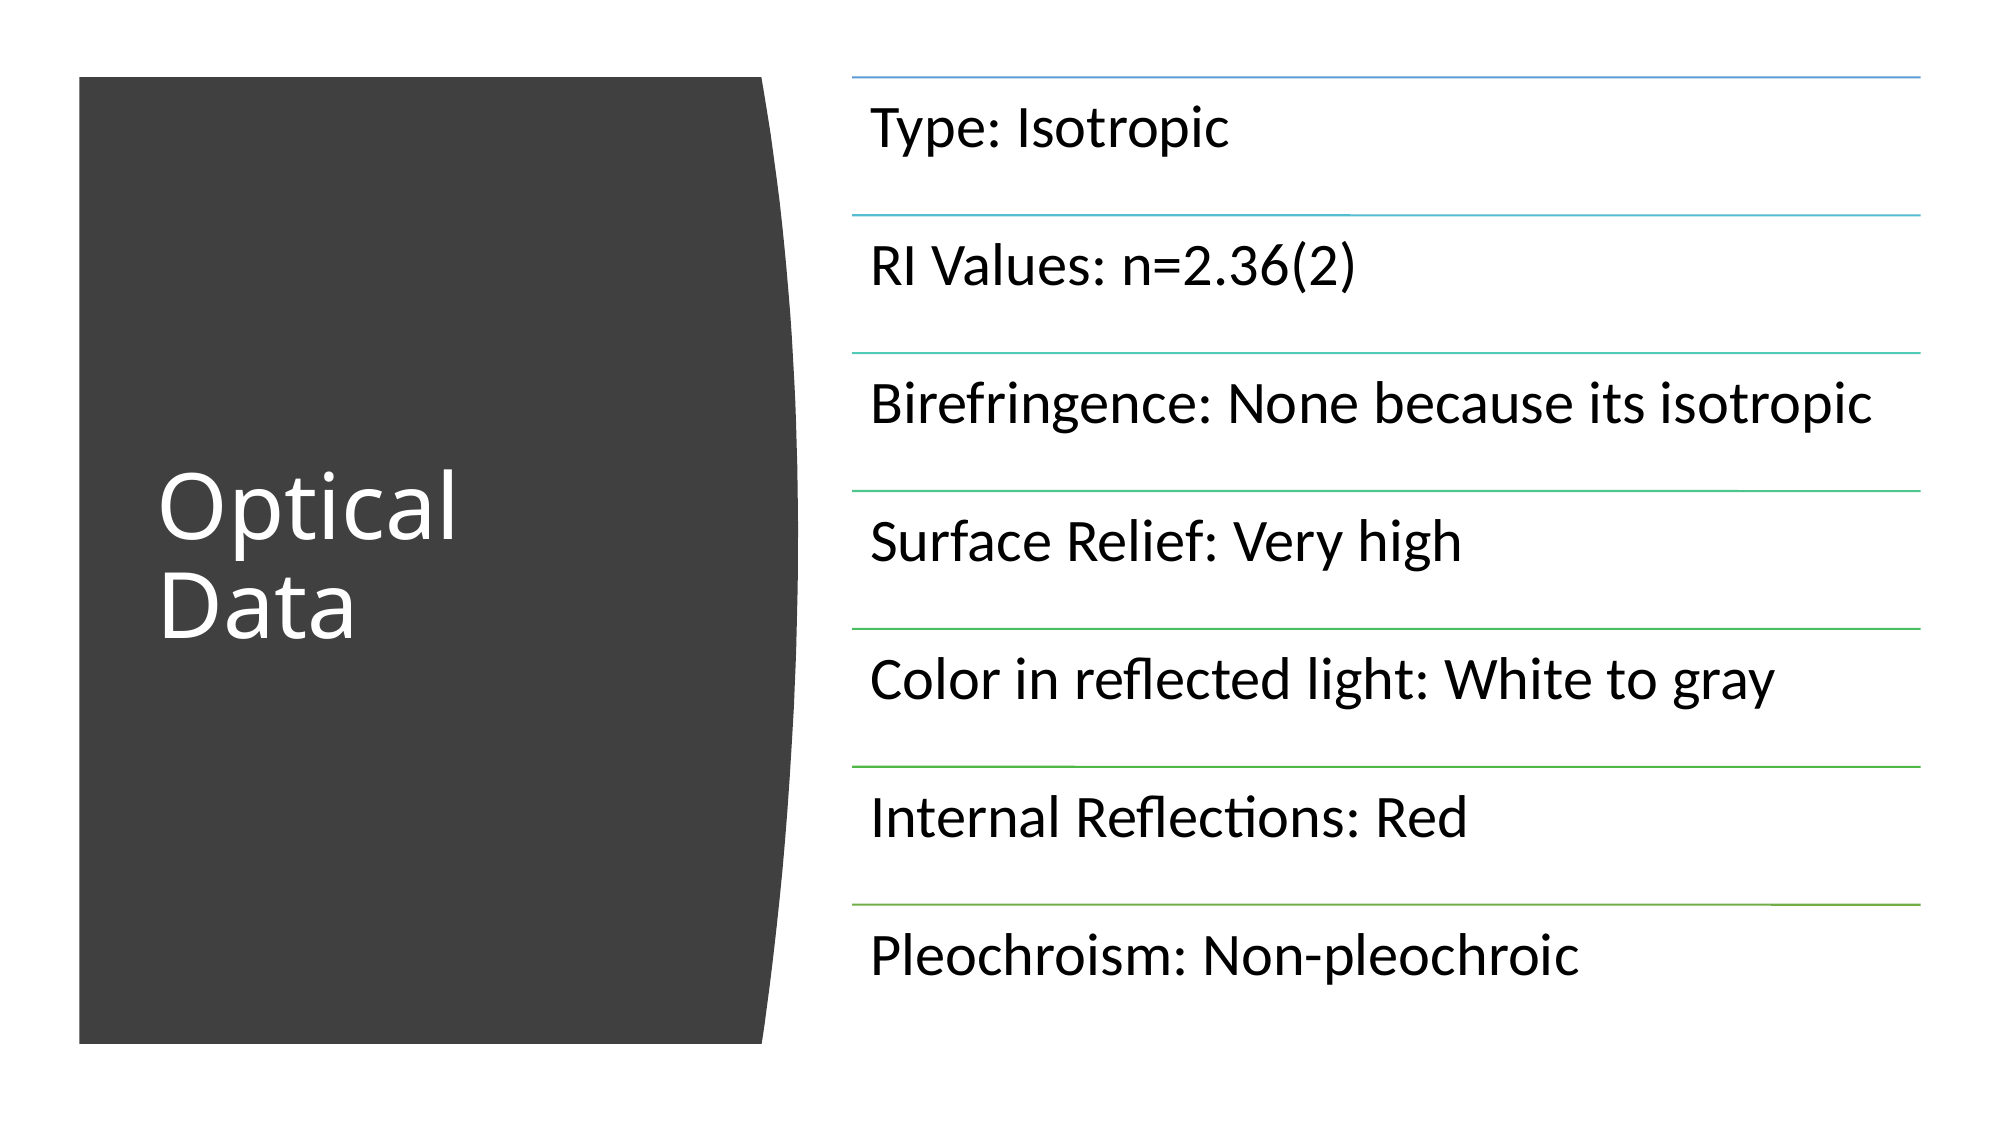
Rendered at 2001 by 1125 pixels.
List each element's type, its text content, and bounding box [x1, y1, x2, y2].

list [852, 77, 1921, 1043]
text_box [78, 76, 800, 1045]
title Optical Data [141, 166, 702, 953]
